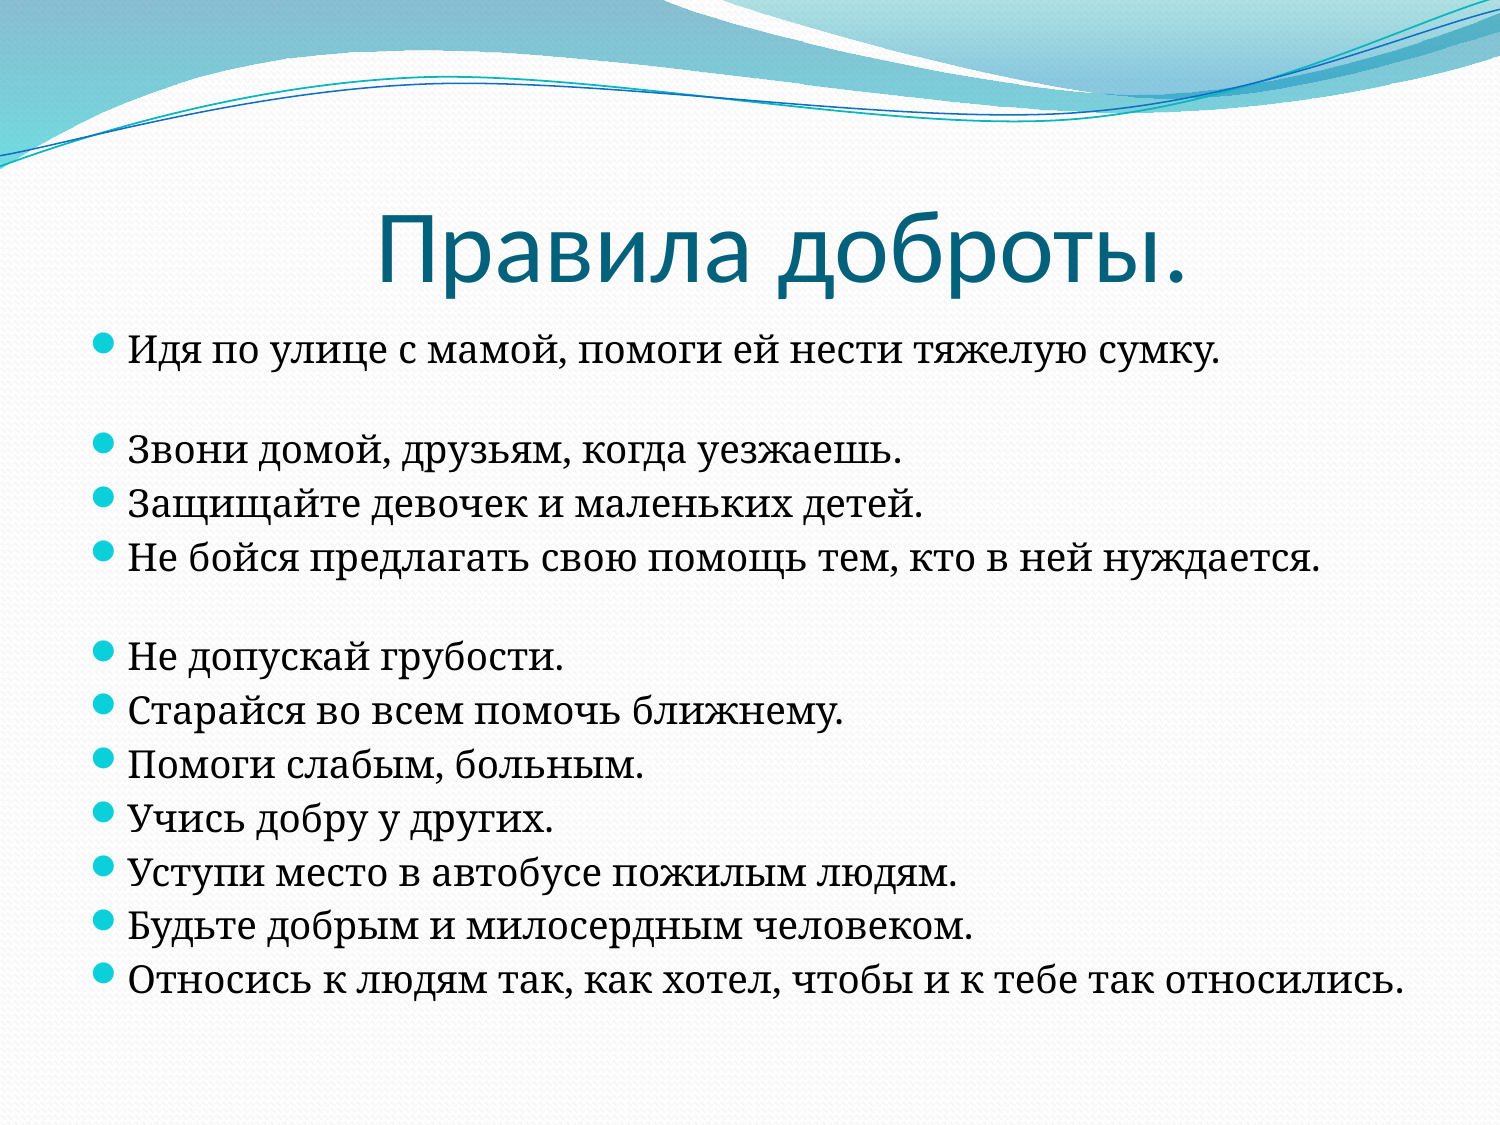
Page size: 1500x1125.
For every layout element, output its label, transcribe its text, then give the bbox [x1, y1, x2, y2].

title Правила доброты. [75, 115, 1425, 303]
list Идя по улице с мамой, помоги ей нести тяжелую сумку. Звони домой, друзьям, когда уезжаешь. Защищайте девочек и маленьких детей. Не бойся предлагать свою помощь тем, кто в ней нуждается. Не допускай грубости. Старайся во всем помочь ближнему. Помоги слабым, больным. Учись добру у других. Уступи место в автобусе пожилым людям. Будьте добрым и милосердным человеком. Относись к людям так, как хотел, чтобы и к тебе так относились. [75, 317, 1425, 1038]
